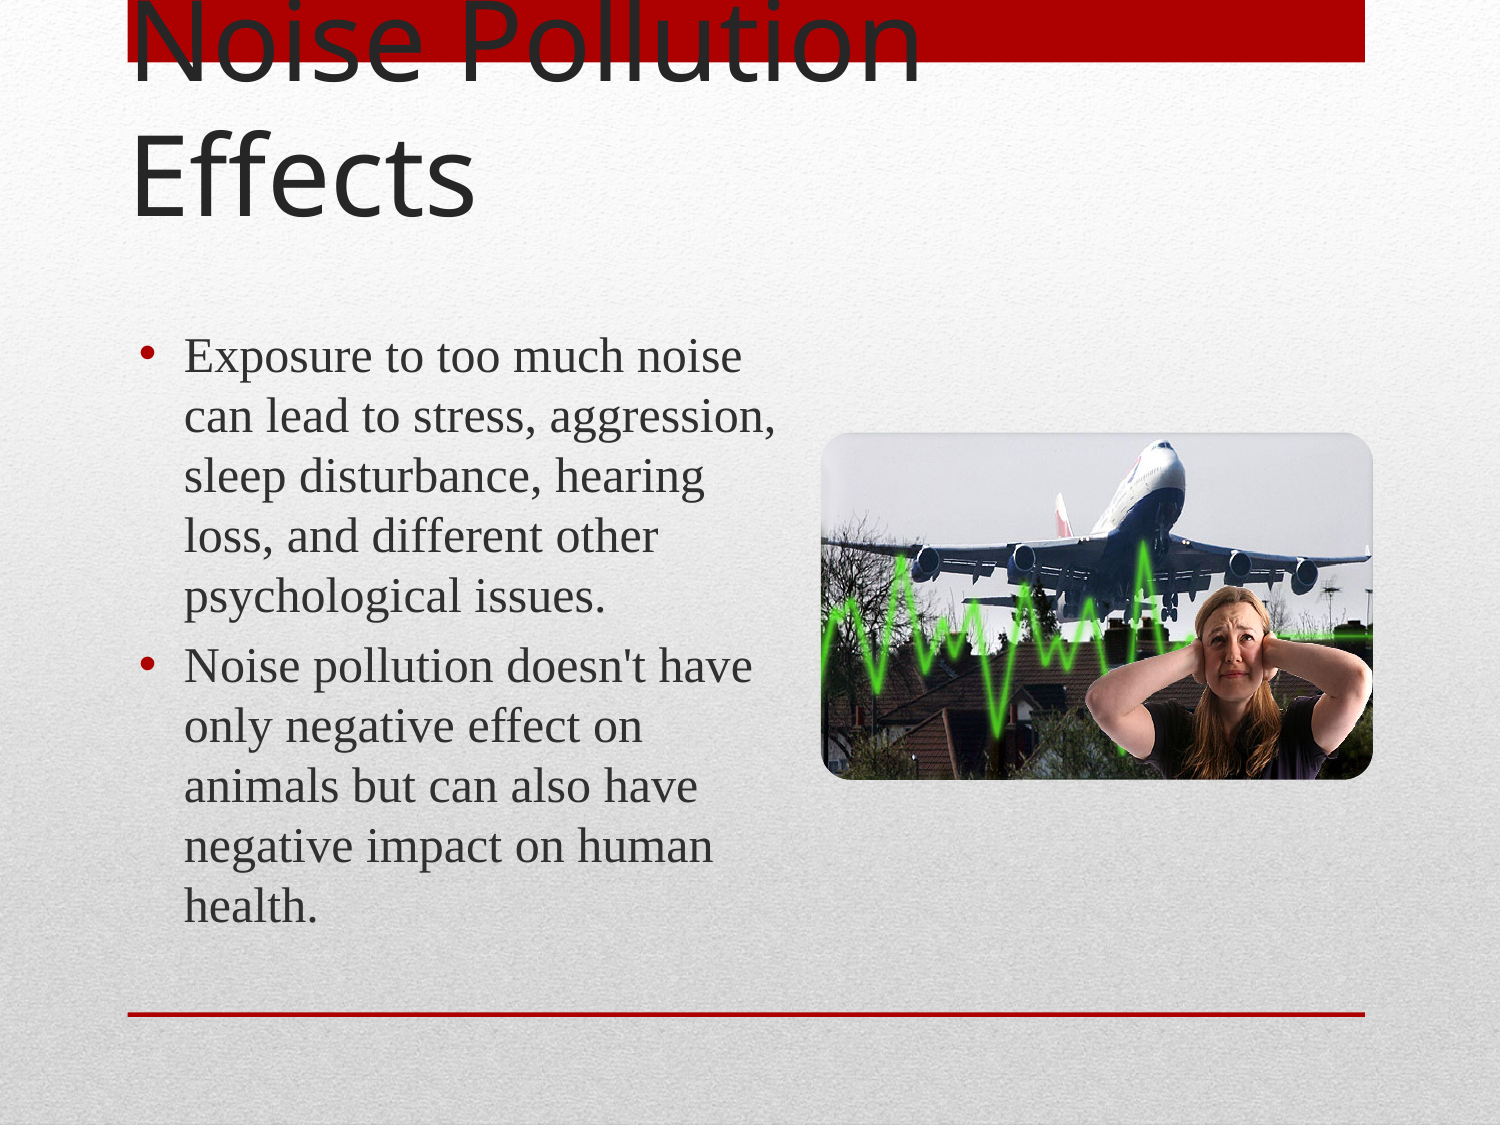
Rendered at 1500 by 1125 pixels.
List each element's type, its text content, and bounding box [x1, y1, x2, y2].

title Noise Pollution Effects [112, 42, 1225, 247]
picture [820, 431, 1374, 781]
list Exposure to too much noise can lead to stress, aggression, sleep disturbance, hearing loss, and different other psychological issues. Noise pollution doesn't have only negative effect on animals but can also have negative impact on human health. [123, 290, 821, 1035]
